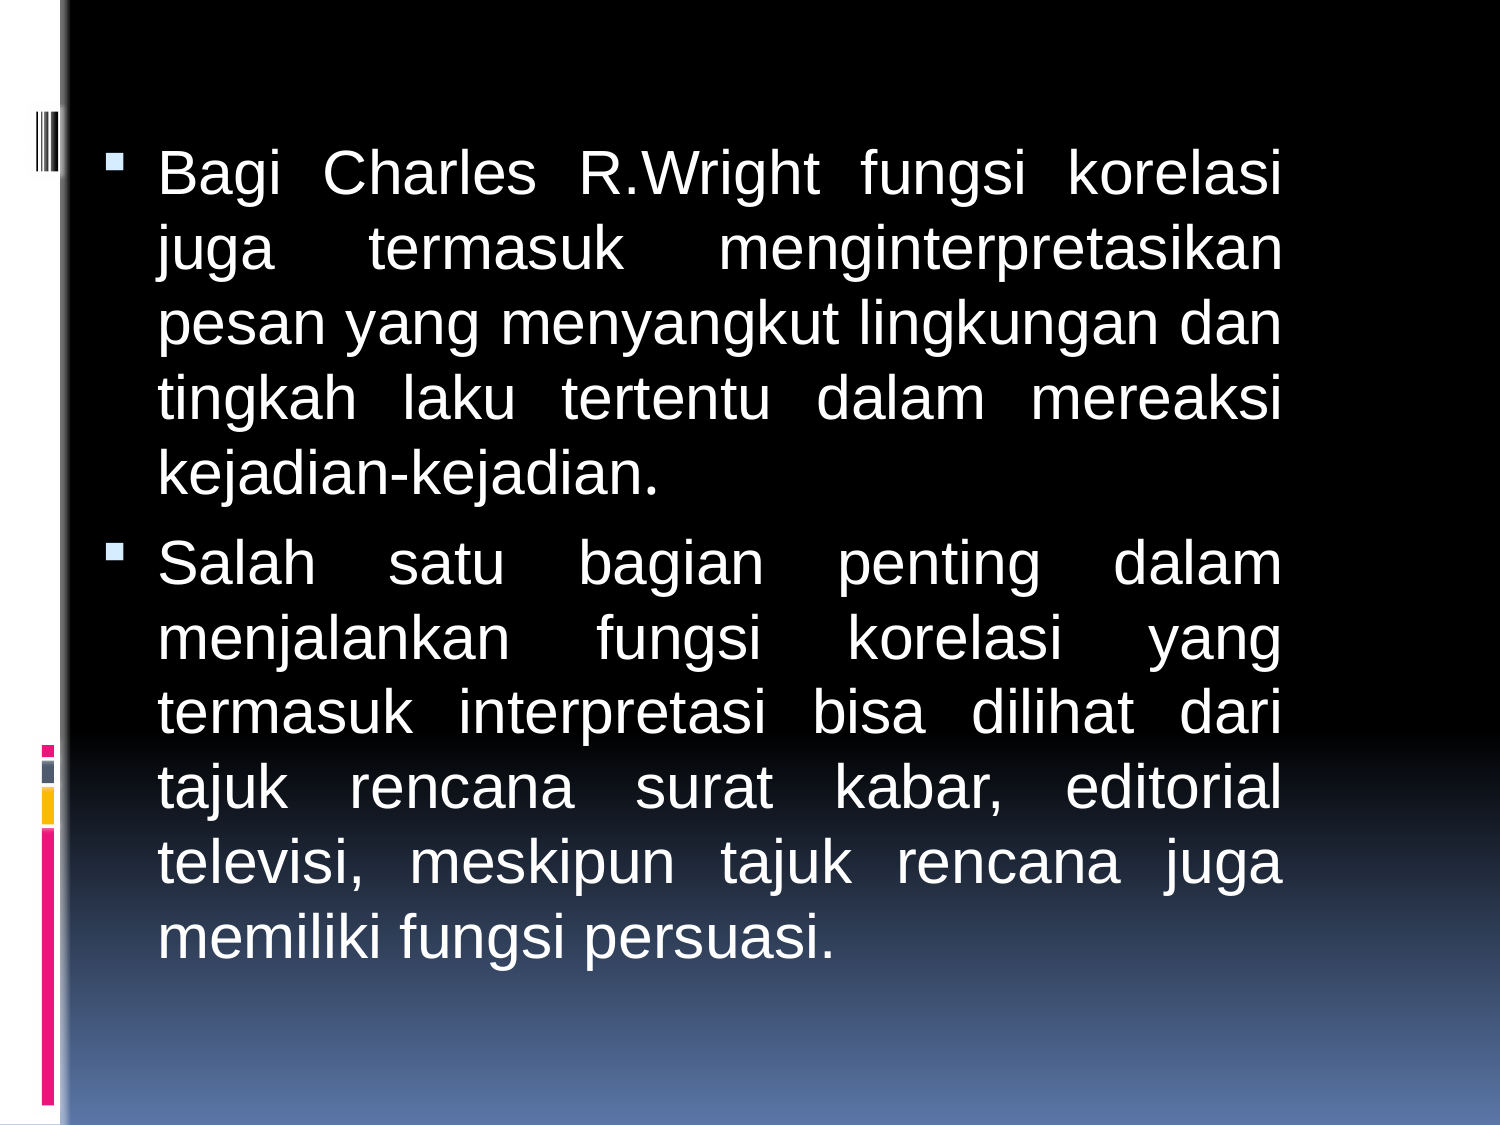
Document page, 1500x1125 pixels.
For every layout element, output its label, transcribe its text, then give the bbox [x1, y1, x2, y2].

list Bagi Charles R.Wright fungsi korelasi juga termasuk menginterpretasikan pesan yang menyangkut lingkungan dan tingkah laku tertentu dalam mereaksi kejadian-kejadian. Salah satu bagian penting dalam menjalankan fungsi korelasi yang termasuk interpretasi bisa dilihat dari tajuk rencana surat kabar, editorial televisi, meskipun tajuk rencana juga memiliki fungsi persuasi. [75, 125, 1300, 1062]
